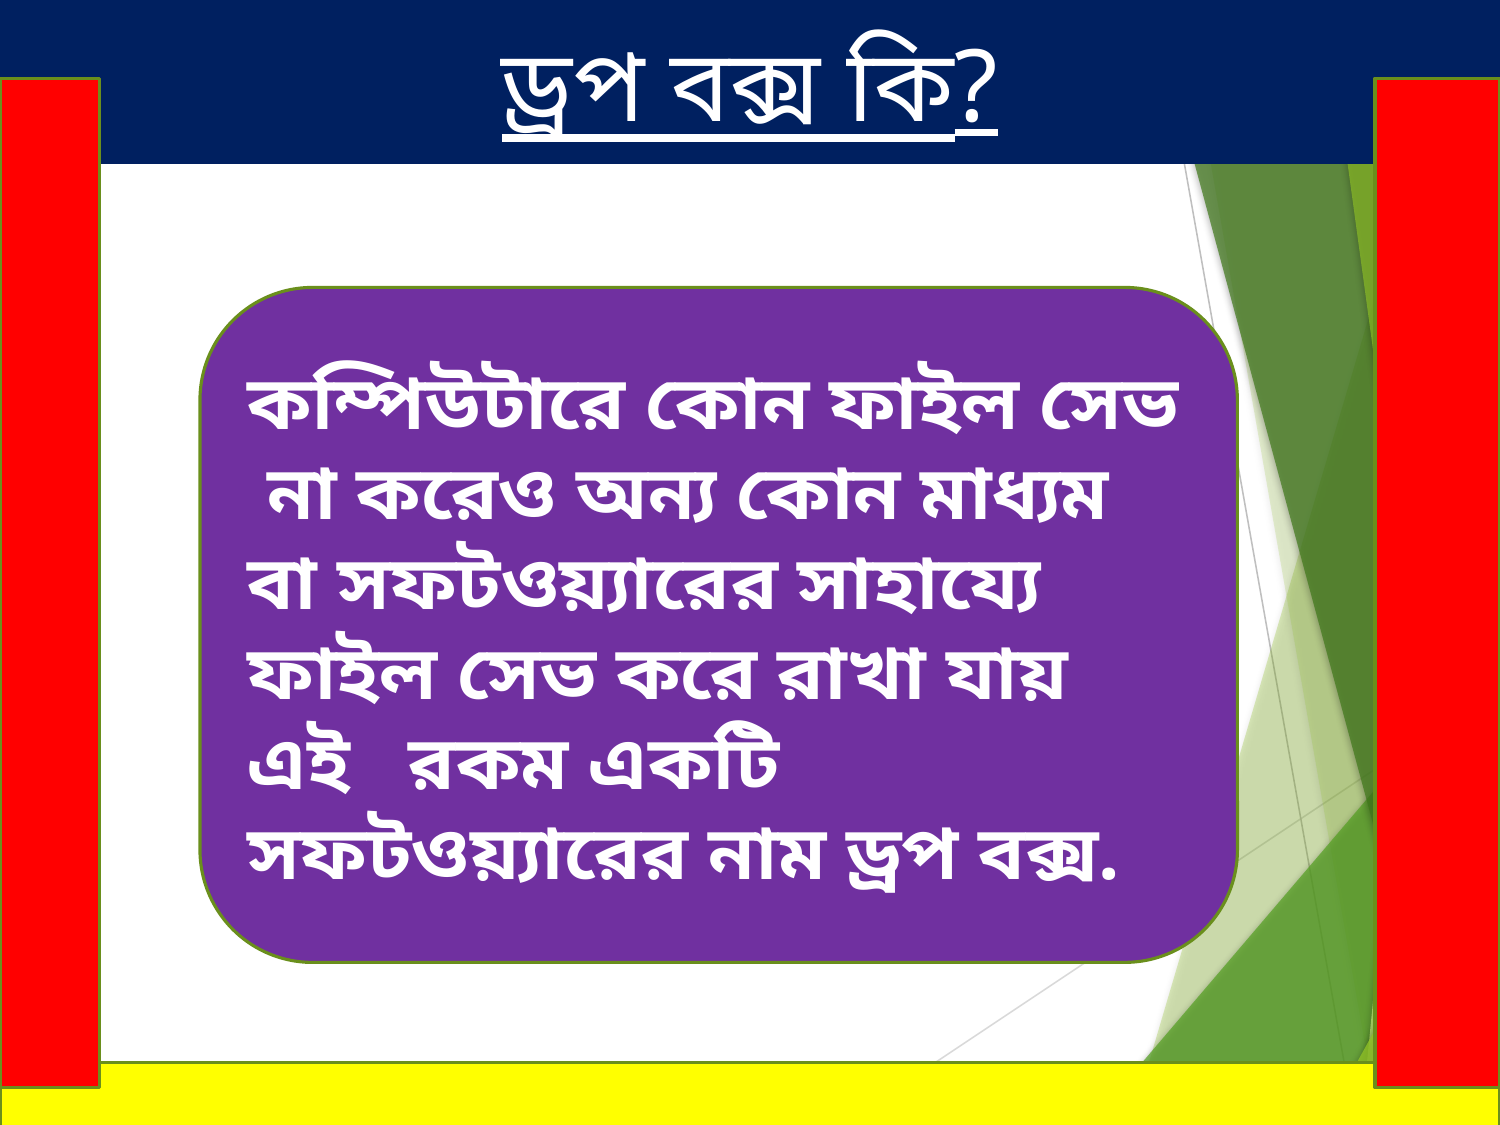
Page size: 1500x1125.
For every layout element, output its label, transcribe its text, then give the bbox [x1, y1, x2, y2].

text_box ড্রপ বক্স কি? [0, 0, 1500, 164]
text_box [0, 77, 101, 1089]
text_box কম্পিউটারে কোন ফাইল সেভ না করেও অন্য কোন মাধ্যম বা সফটওয়্যারের সাহায্যে ফাইল সেভ করে রাখা যায় এই রকম একটি সফটওয়্যারের নাম ড্রপ বক্স. [198, 285, 1240, 964]
text_box [0, 1061, 1500, 1125]
text_box [1373, 77, 1500, 1089]
